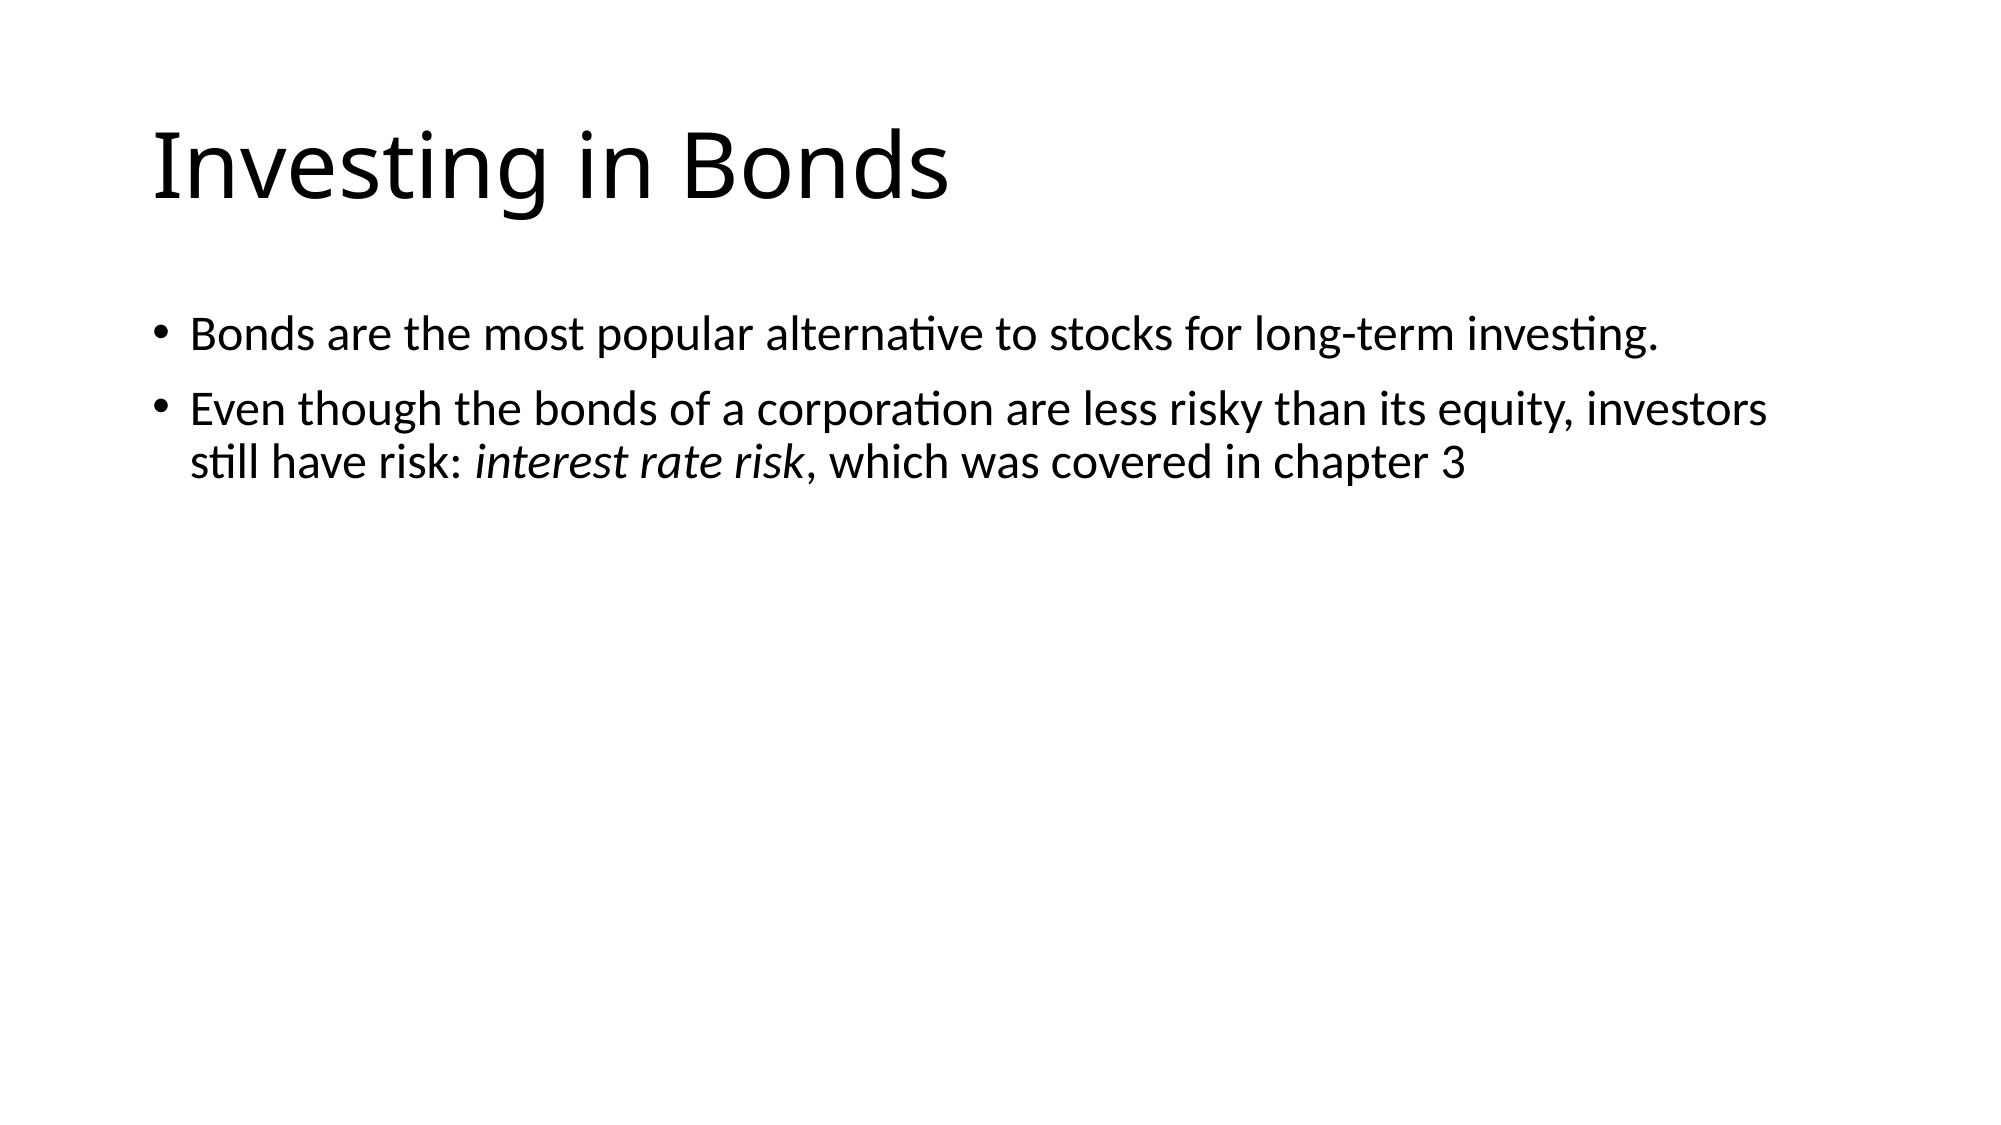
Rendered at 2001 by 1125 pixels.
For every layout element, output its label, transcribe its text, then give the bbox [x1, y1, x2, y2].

title Investing in Bonds [137, 59, 1863, 278]
list Bonds are the most popular alternative to stocks for long-term investing. Even though the bonds of a corporation are less risky than its equity, investors still have risk: interest rate risk, which was covered in chapter 3 [137, 299, 1863, 1014]
